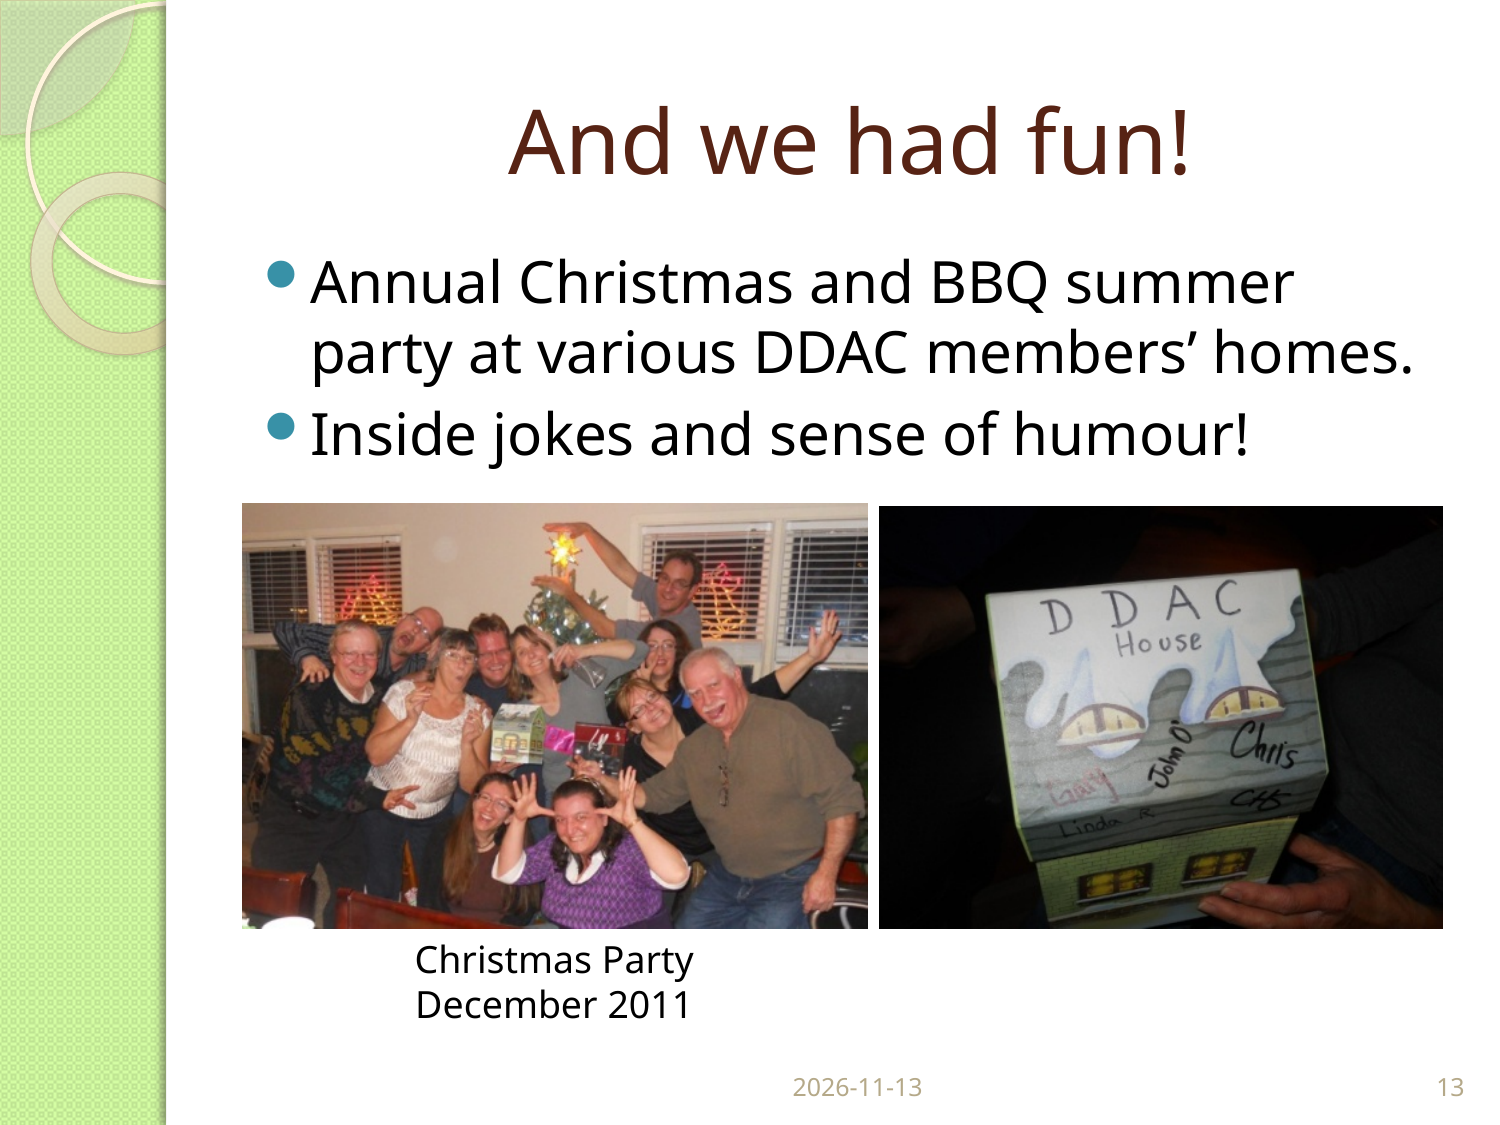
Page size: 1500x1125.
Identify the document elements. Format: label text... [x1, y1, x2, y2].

list Annual Christmas and BBQ summer party at various DDAC members’ homes. Inside jokes and sense of humour! [235, 237, 1466, 1025]
picture [241, 503, 868, 929]
slide_number 13 [1413, 1034, 1488, 1113]
picture [879, 506, 1443, 929]
title And we had fun! [235, 45, 1466, 233]
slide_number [587, 1034, 938, 1113]
text_box Christmas Party December 2011 [241, 939, 868, 1034]
